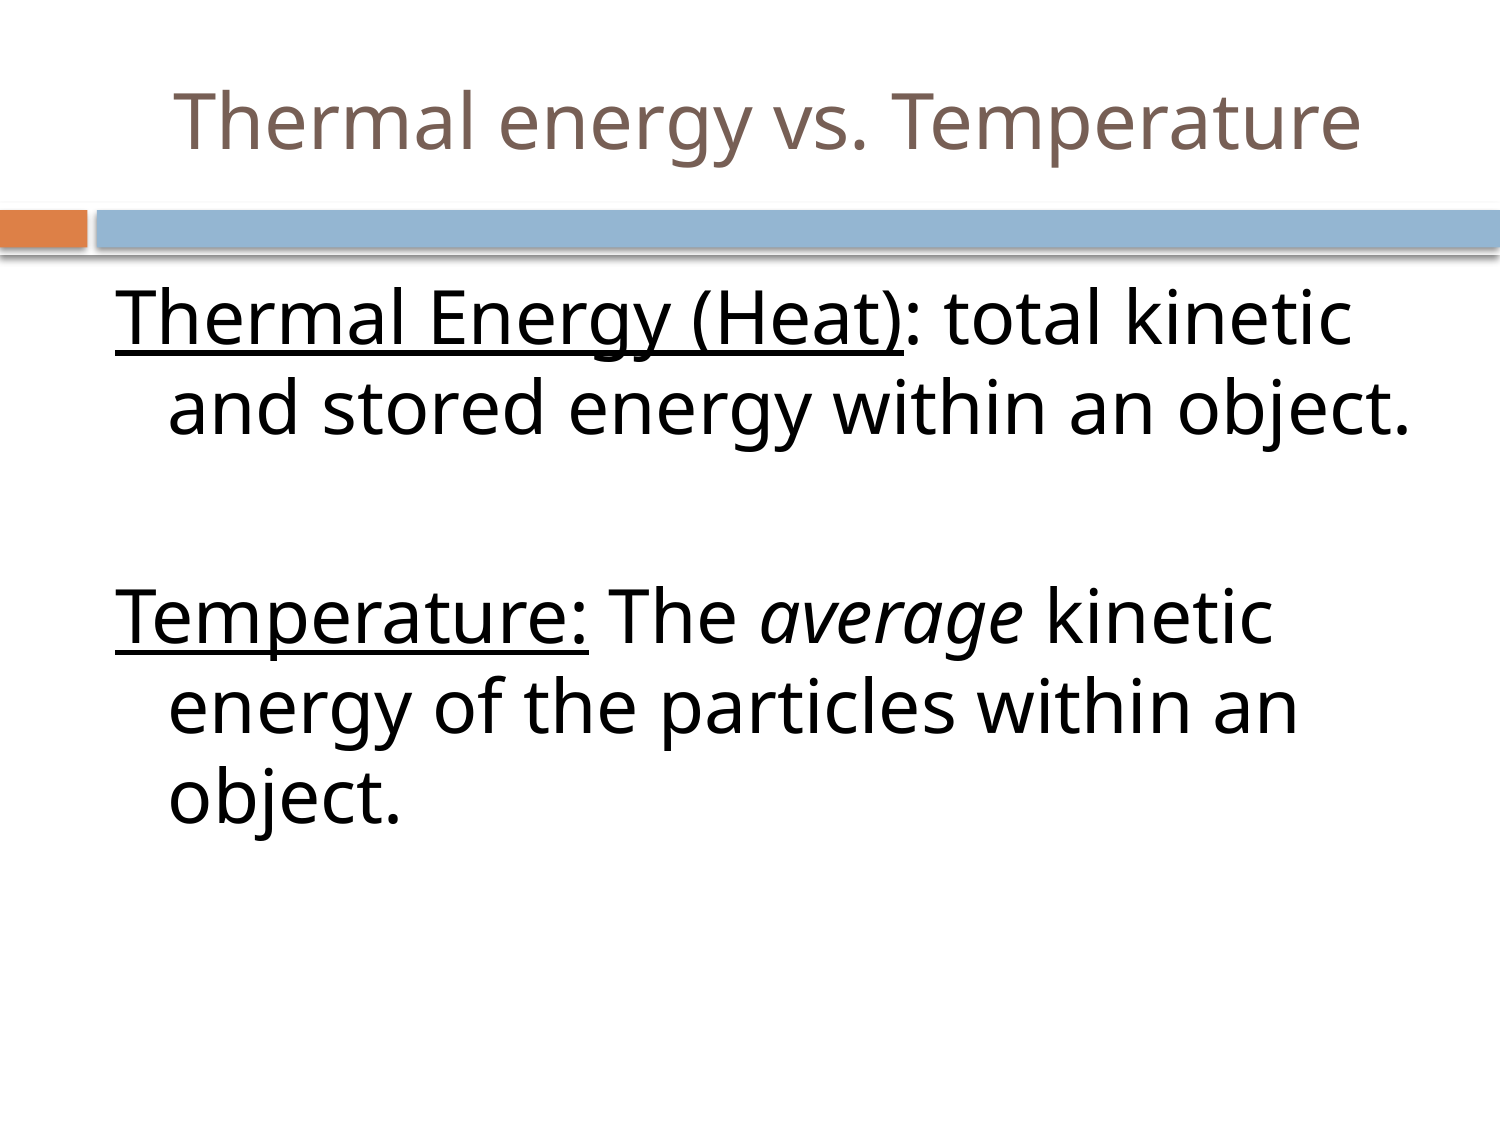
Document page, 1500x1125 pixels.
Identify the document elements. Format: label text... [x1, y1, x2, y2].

title Thermal energy vs. Temperature [100, 37, 1438, 200]
list Thermal Energy (Heat): total kinetic and stored energy within an object. Temperature: The average kinetic energy of the particles within an object. [100, 262, 1438, 1000]
